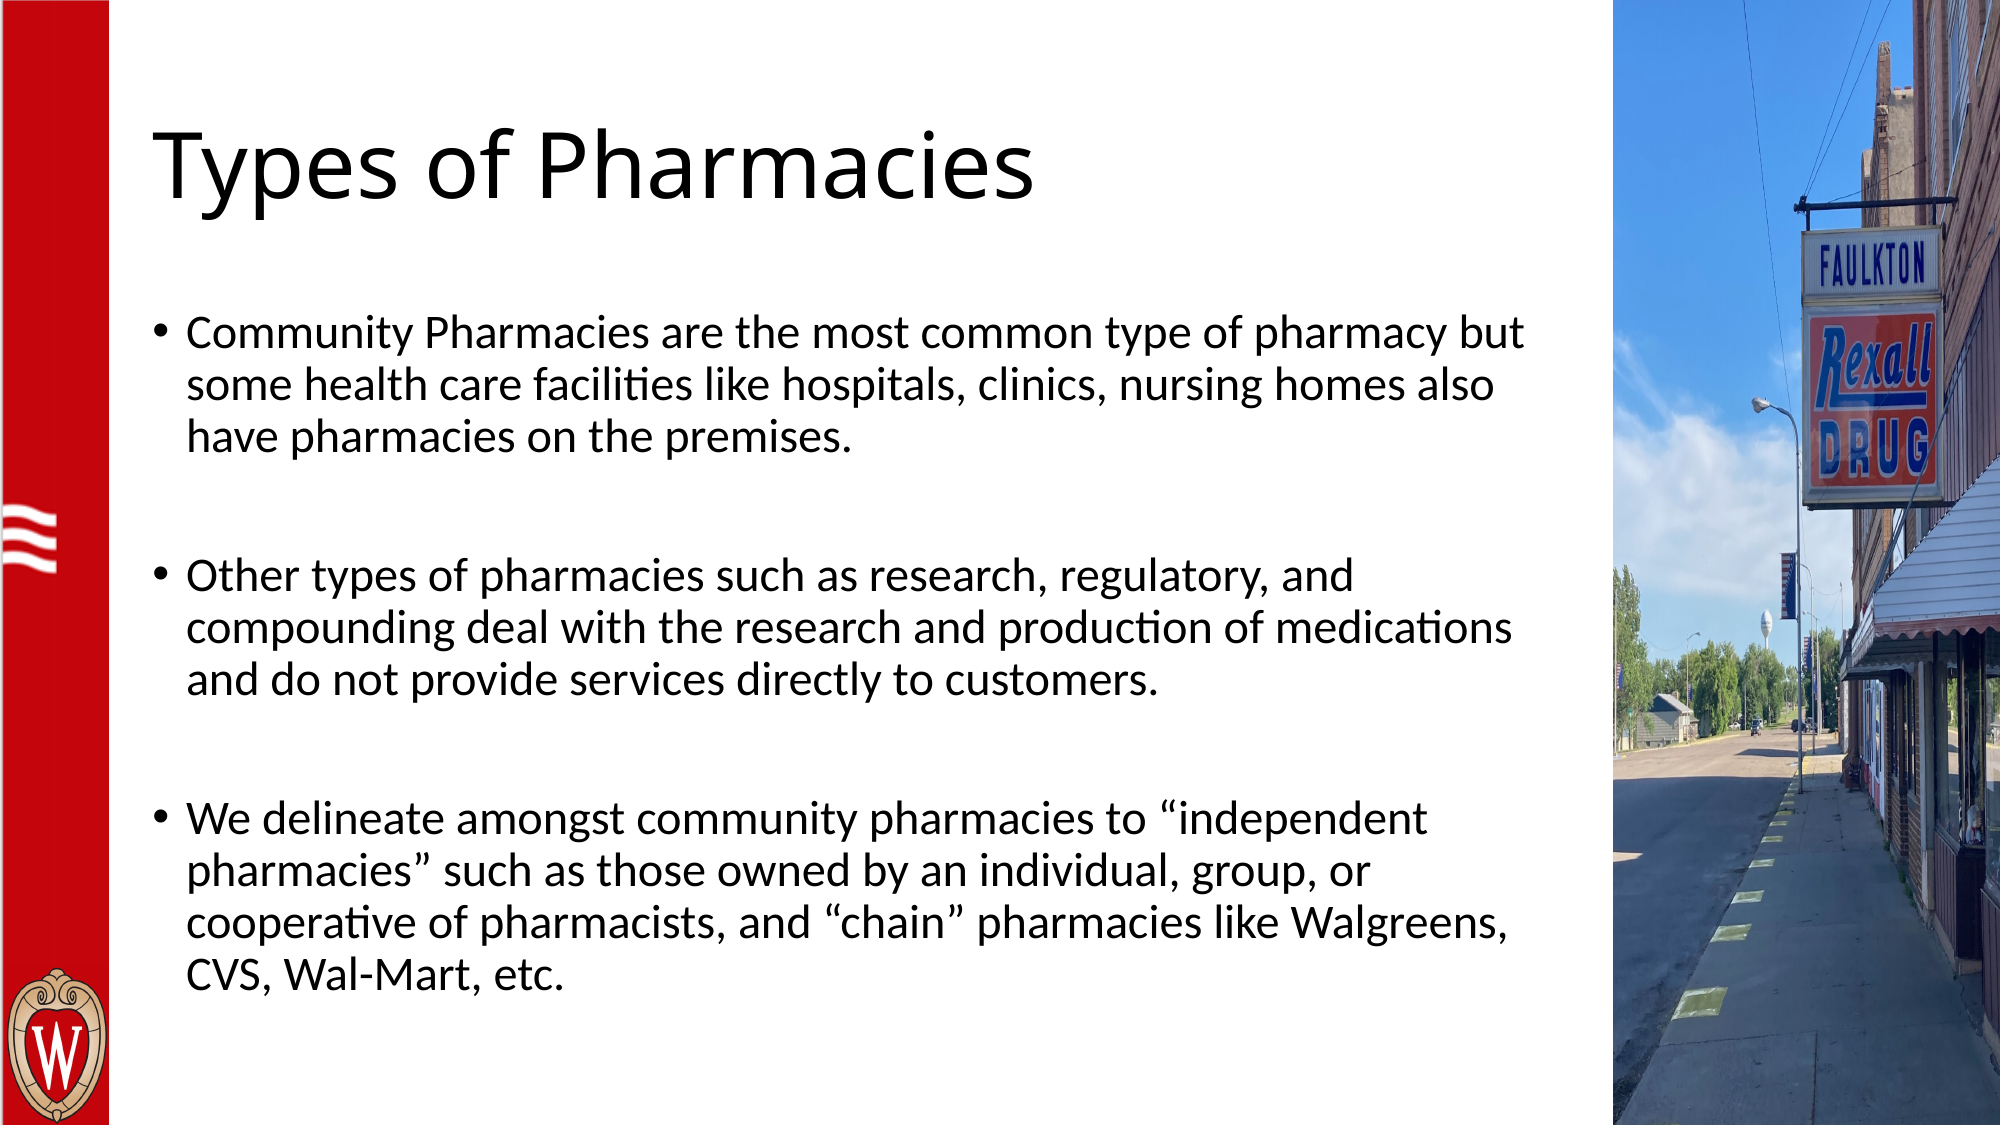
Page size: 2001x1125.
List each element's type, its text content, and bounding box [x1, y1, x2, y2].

list Community Pharmacies are the most common type of pharmacy but some health care facilities like hospitals, clinics, nursing homes also have pharmacies on the premises. Other types of pharmacies such as research, regulatory, and compounding deal with the research and production of medications and do not provide services directly to customers. We delineate amongst community pharmacies to “independent pharmacies” such as those owned by an individual, group, or cooperative of pharmacists, and “chain” pharmacies like Walgreens, CVS, Wal-Mart, etc. [137, 299, 1613, 1014]
title Types of Pharmacies [137, 59, 1613, 278]
picture [1613, 0, 2000, 1125]
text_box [0, 0, 109, 1125]
